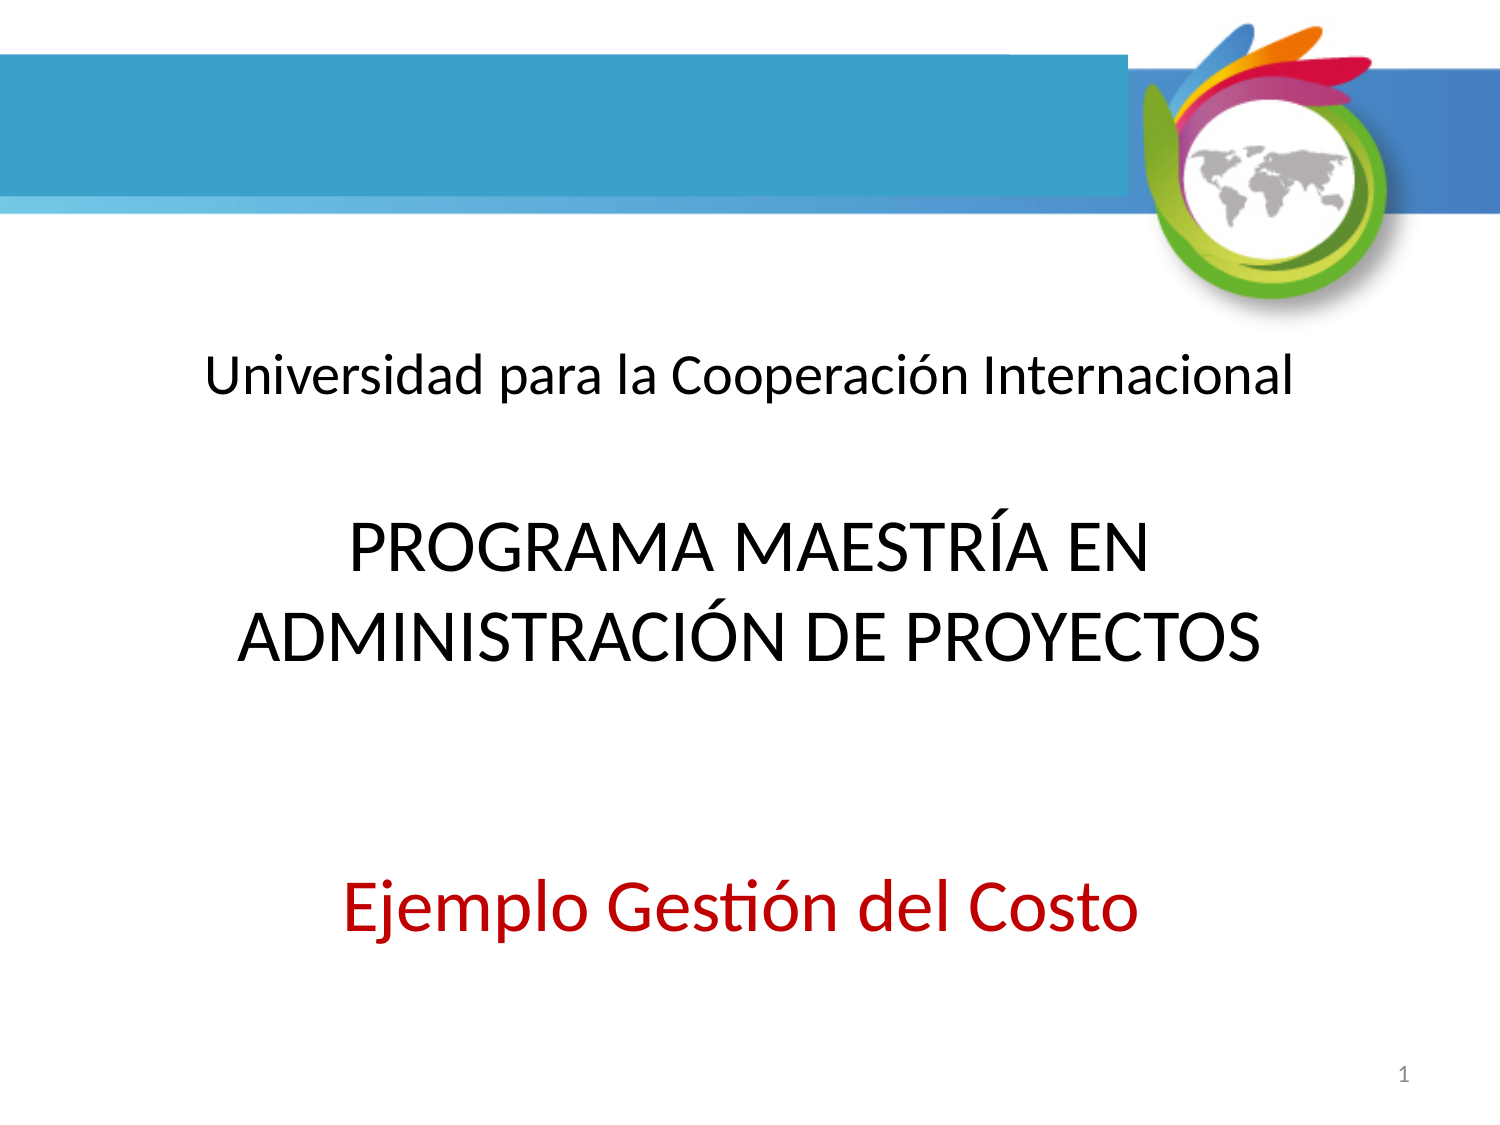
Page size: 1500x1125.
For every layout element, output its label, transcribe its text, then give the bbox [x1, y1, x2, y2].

slide_number 1 [1074, 1042, 1425, 1103]
picture [0, 0, 1500, 1125]
title Universidad para la Cooperación Internacional PROGRAMA MAESTRÍA EN ADMINISTRACIÓN DE PROYECTOS Ejemplo Gestión del Costo [112, 58, 1388, 551]
